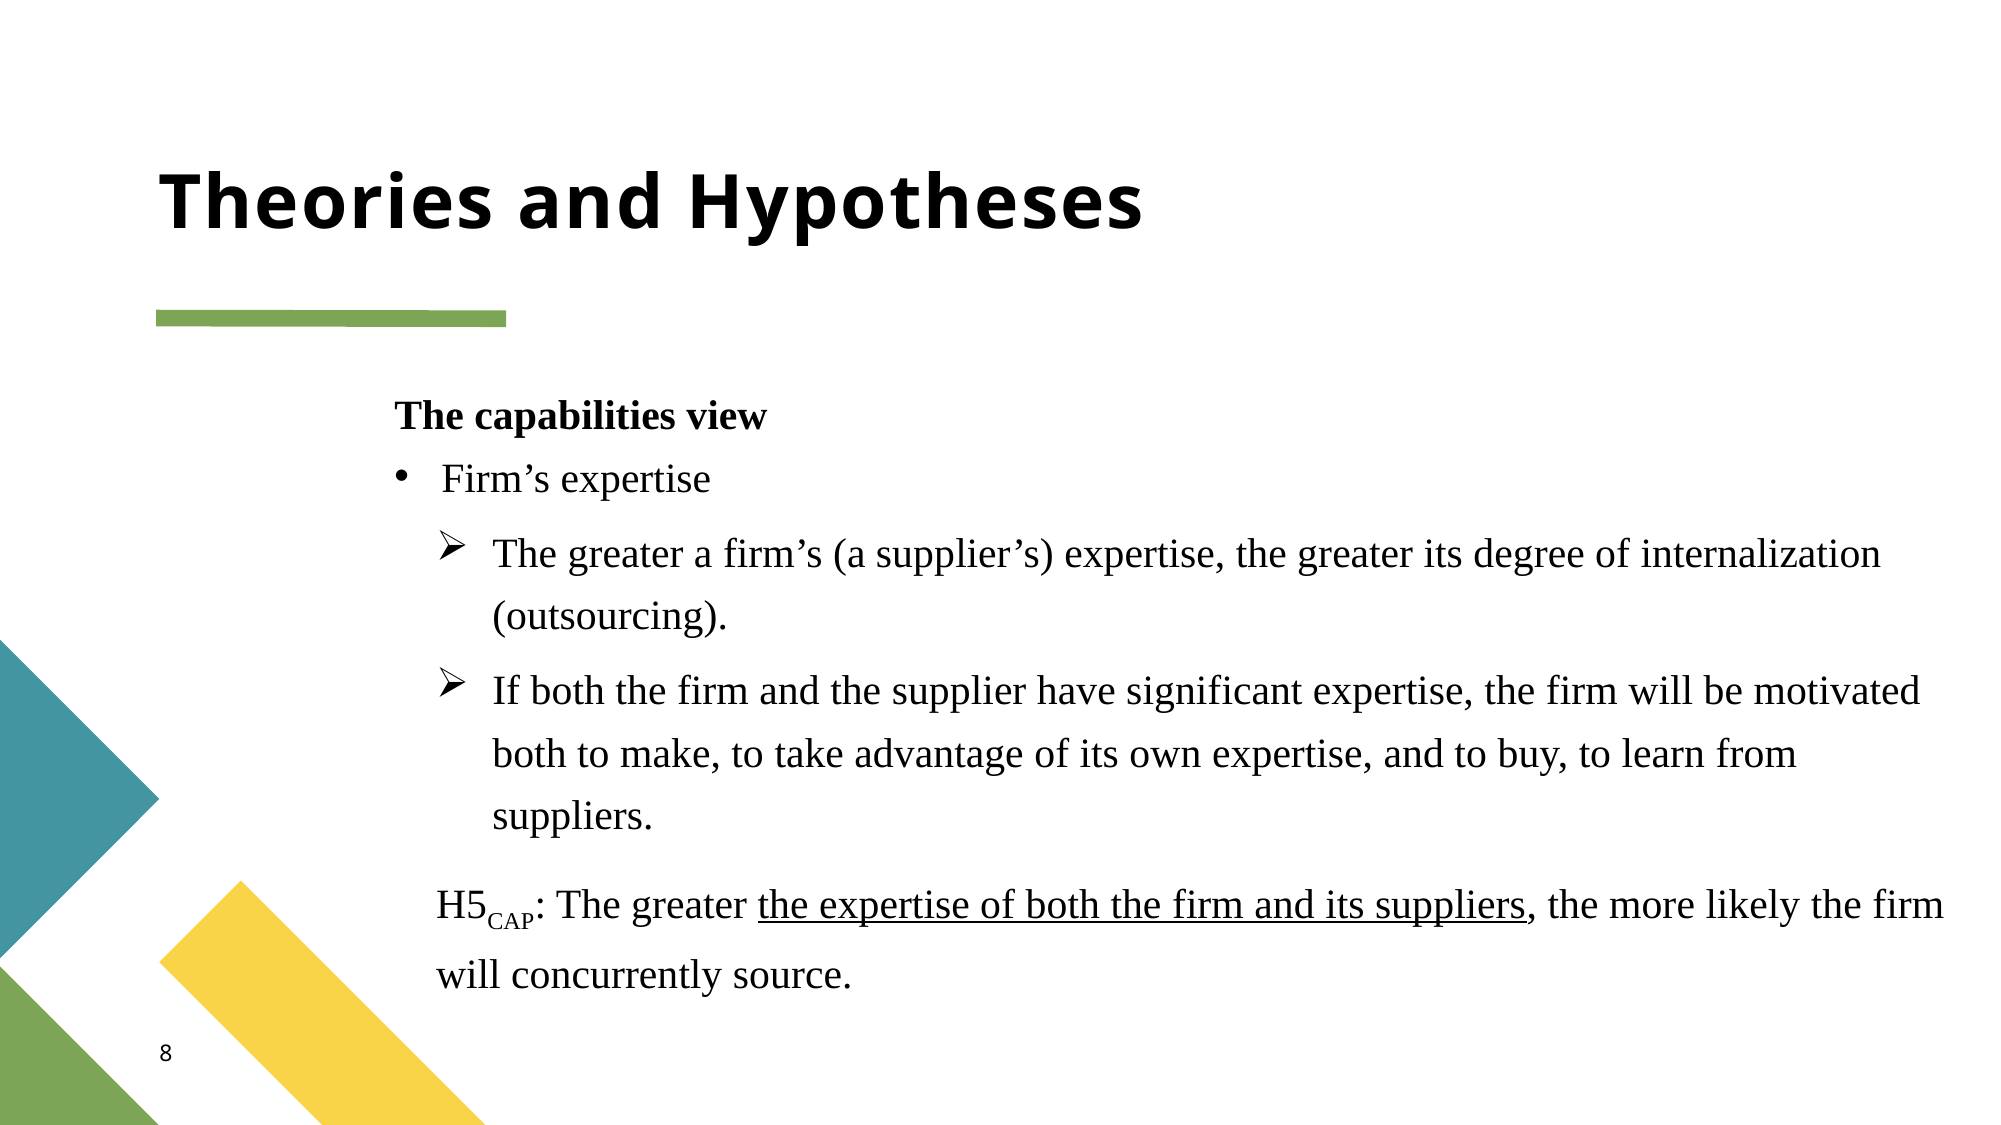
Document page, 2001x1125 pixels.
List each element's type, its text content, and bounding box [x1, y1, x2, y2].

slide_number 8 [159, 1038, 246, 1080]
title Theories and Hypotheses [158, 144, 1346, 245]
list The capabilities view Firm’s expertise The greater a firm’s (a supplier’s) expertise, the greater its degree of internalization (outsourcing). If both the firm and the supplier have significant expertise, the firm will be motivated both to make, to take advantage of its own expertise, and to buy, to learn from suppliers. H5CAP: The greater the expertise of both the firm and its suppliers, the more likely the firm will concurrently source. [394, 375, 1966, 835]
